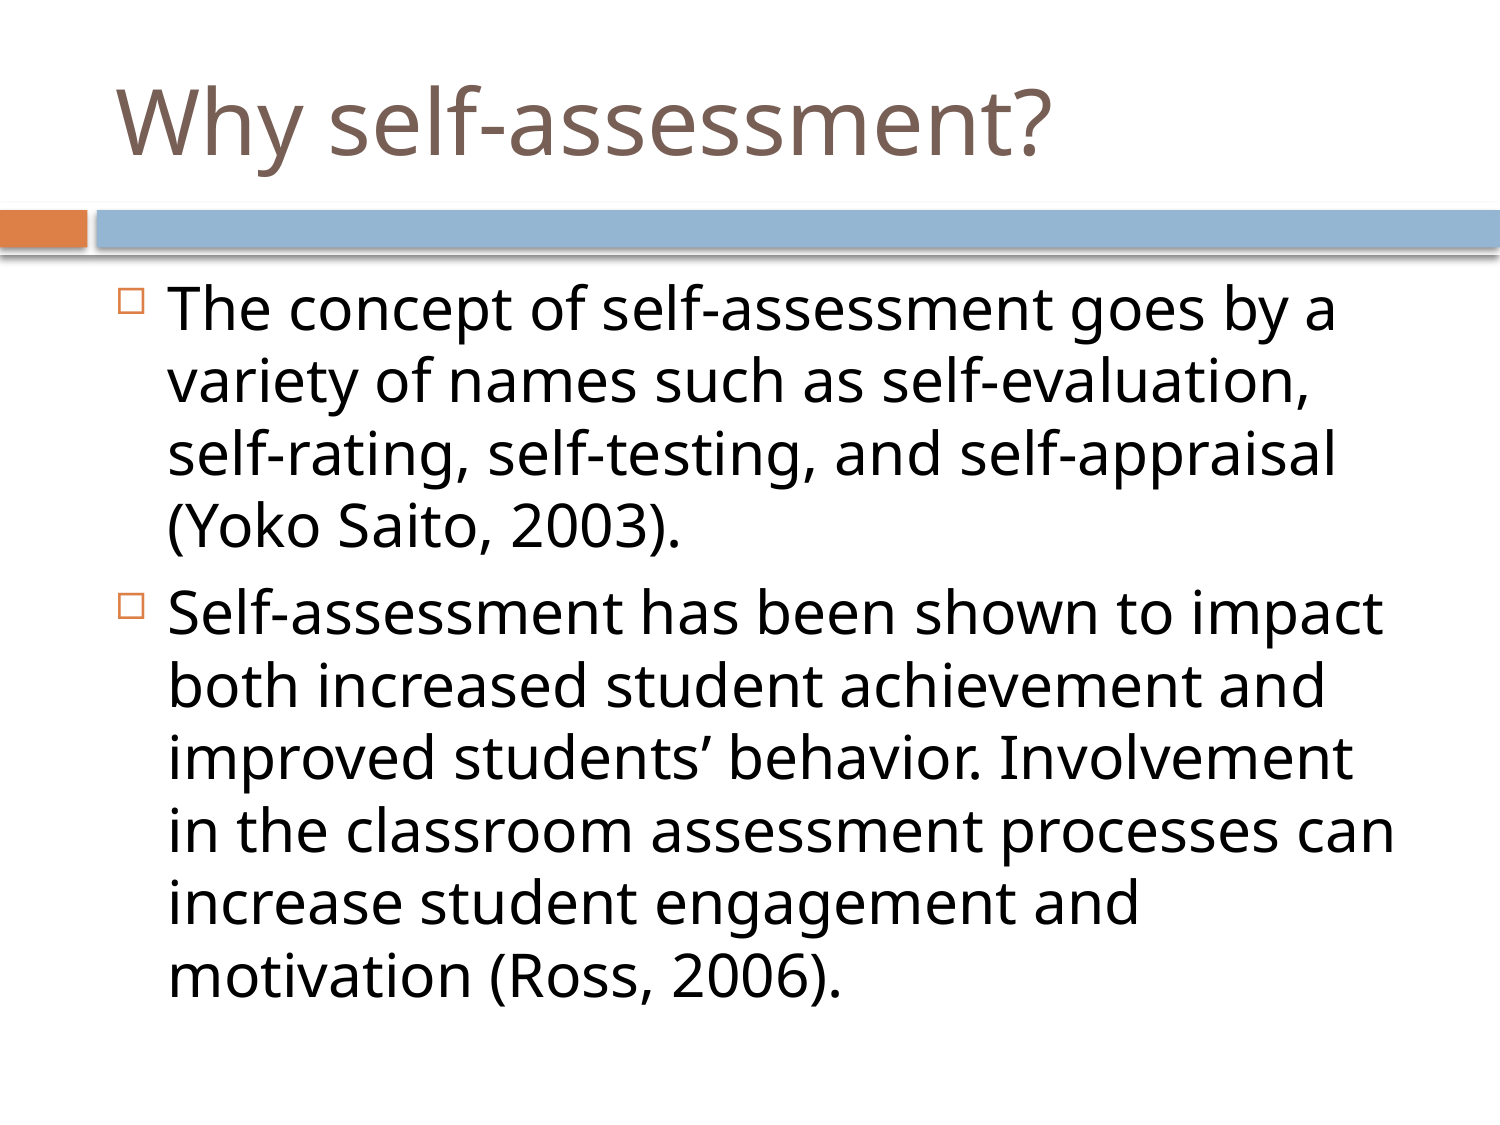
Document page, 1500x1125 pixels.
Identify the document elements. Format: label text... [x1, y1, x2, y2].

title Why self-assessment? [100, 37, 1438, 200]
list The concept of self-assessment goes by a variety of names such as self-evaluation, self-rating, self-testing, and self-appraisal (Yoko Saito, 2003). Self-assessment has been shown to impact both increased student achievement and improved students’ behavior. Involvement in the classroom assessment processes can increase student engagement and motivation (Ross, 2006). [100, 262, 1438, 1000]
